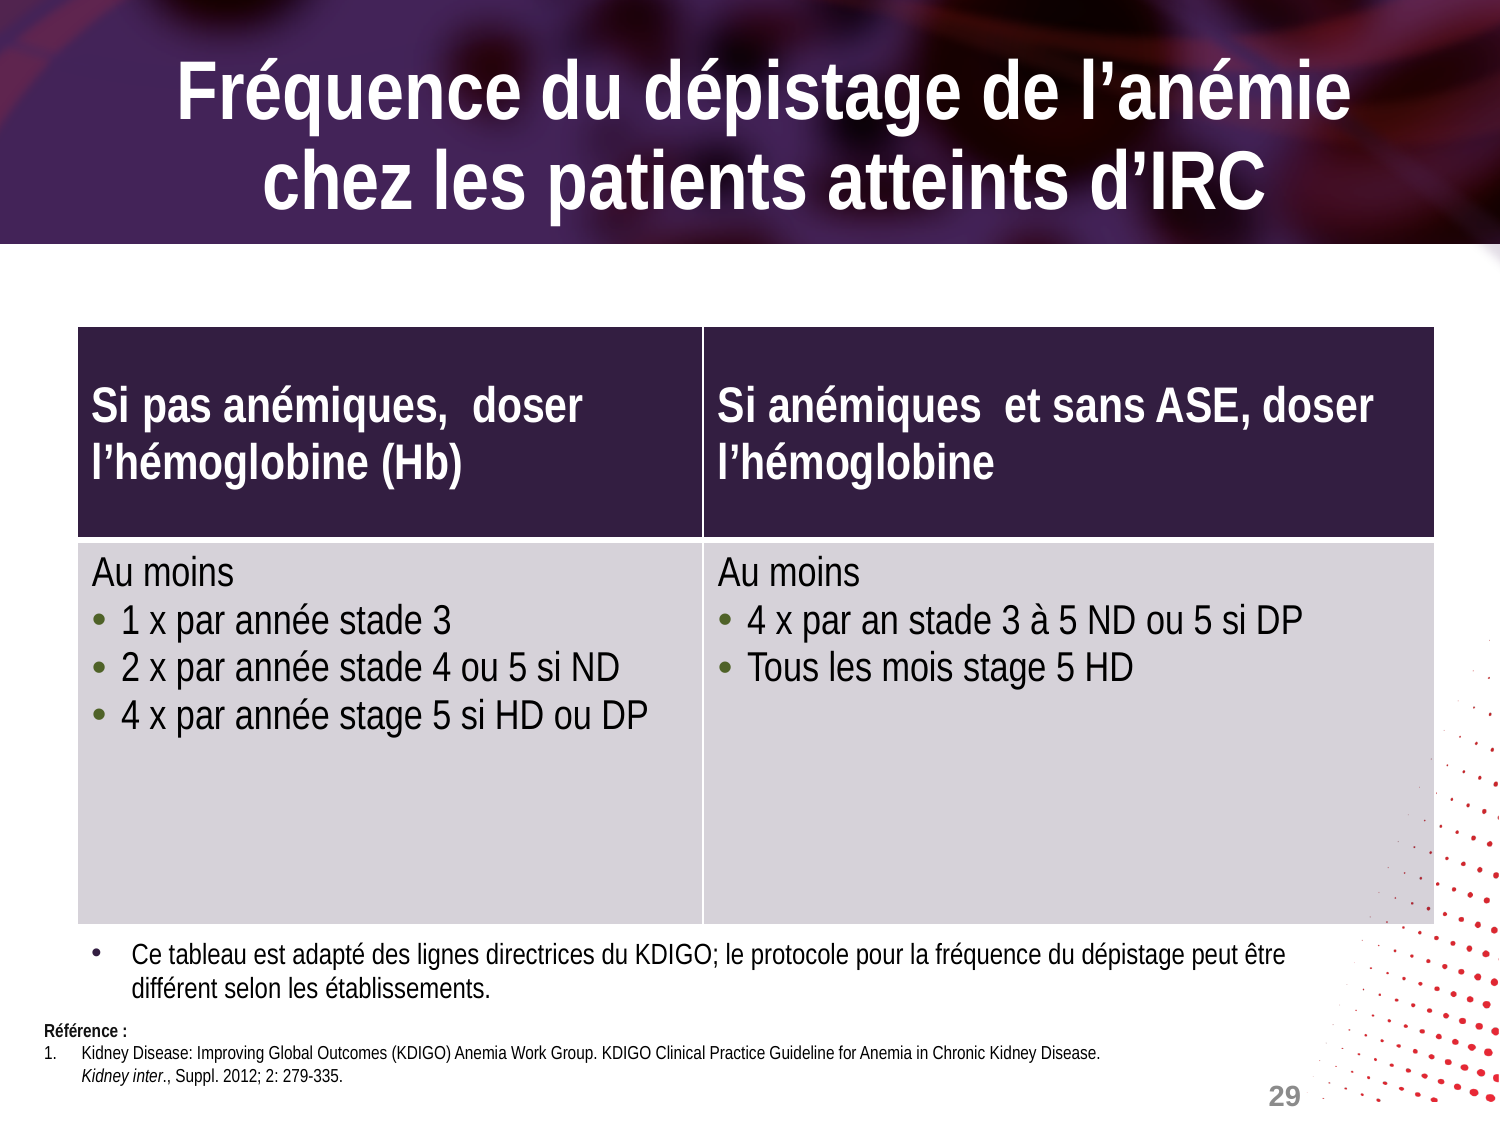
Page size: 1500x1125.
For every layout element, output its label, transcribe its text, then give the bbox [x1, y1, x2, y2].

text_box Ce tableau est adapté des lignes directrices du KDIGO; le protocole pour la fréquence du dépistage peut être différent selon les établissements. [76, 927, 1365, 1013]
text_box [86, 185, 1430, 227]
title Fréquence du dépistage de l’anémie chez les patients atteints d’IRC [88, 89, 1443, 185]
table_header Si pas anémiques, doser l’hémoglobine (Hb) [78, 327, 702, 537]
table_header Si anémiques et sans ASE, doser l’hémoglobine [704, 327, 1434, 537]
picture [0, 0, 1500, 1102]
text_box Référence : Kidney Disease: Improving Global Outcomes (KDIGO) Anemia Work Group. KDIGO Clinical Practice Guideline for Anemia in Chronic Kidney Disease. Kidney inter., Suppl. 2012; 2: 279-335. [29, 1011, 1117, 1094]
slide_number 29 [974, 1065, 1325, 1125]
table_cell Au moins 4 x par an stade 3 à 5 ND ou 5 si DP Tous les mois stage 5 HD [704, 543, 1434, 924]
table_cell Au moins 1 x par année stade 3 2 x par année stade 4 ou 5 si ND 4 x par année stage 5 si HD ou DP [78, 543, 702, 924]
